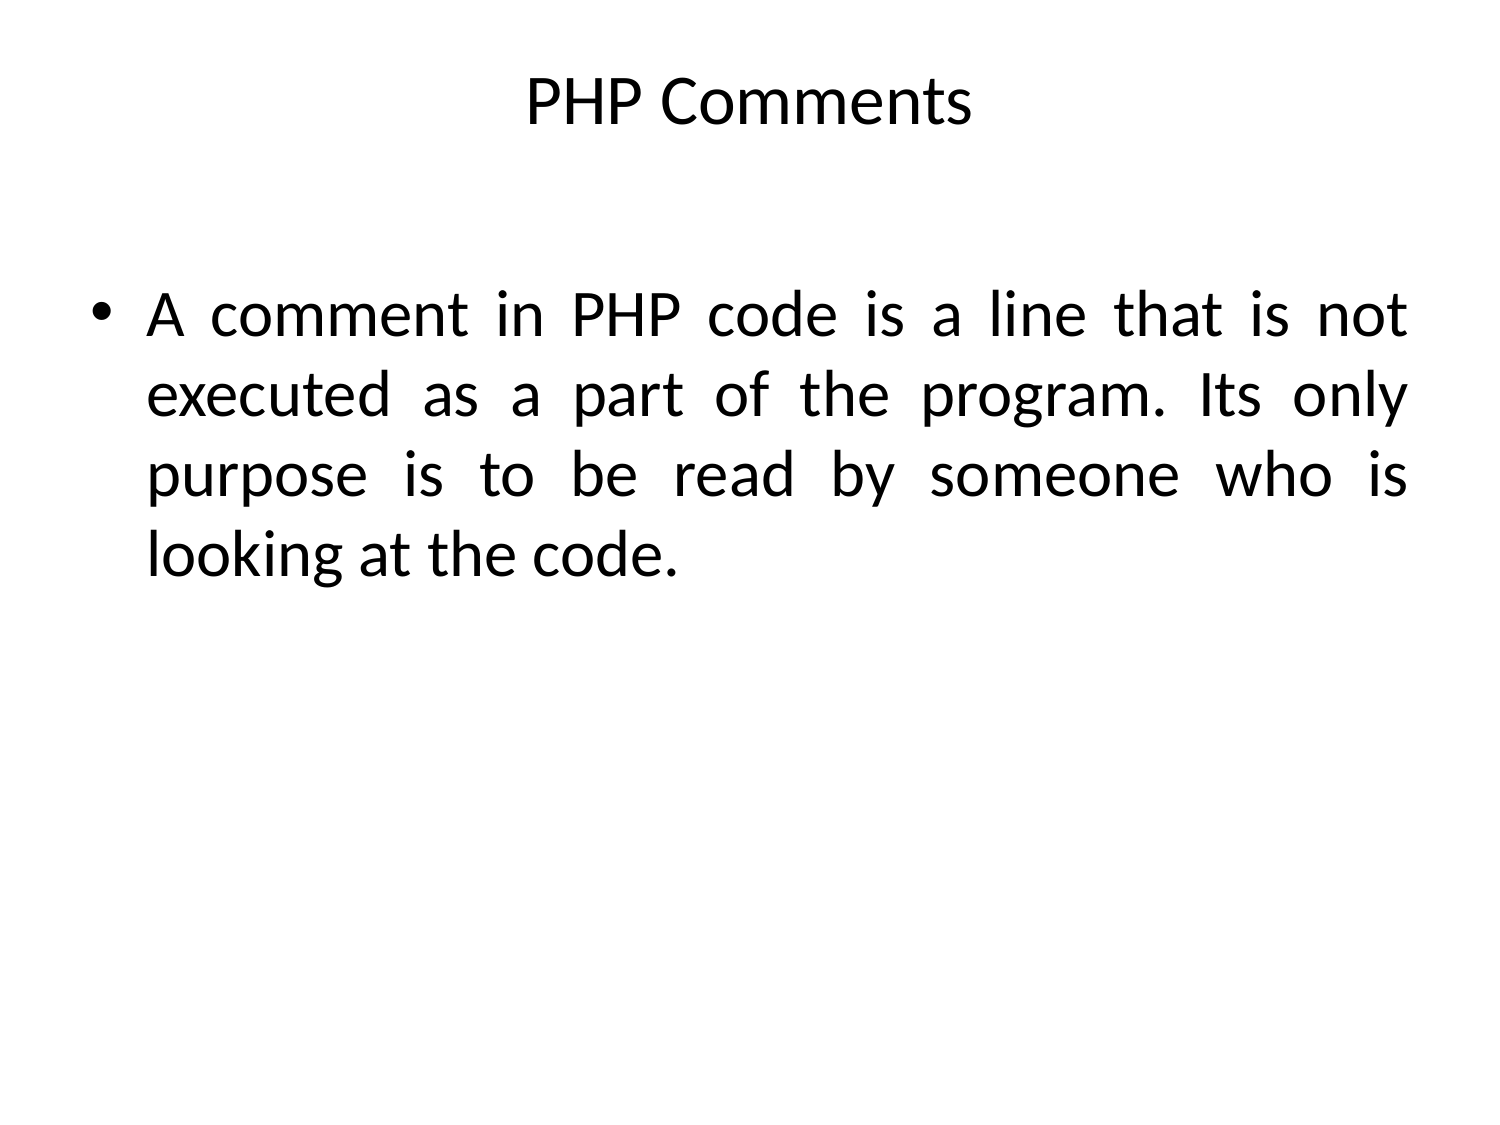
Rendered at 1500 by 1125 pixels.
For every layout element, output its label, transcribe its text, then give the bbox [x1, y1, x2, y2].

list A comment in PHP code is a line that is not executed as a part of the program. Its only purpose is to be read by someone who is looking at the code. [75, 262, 1425, 1005]
title PHP Comments [75, 45, 1425, 233]
